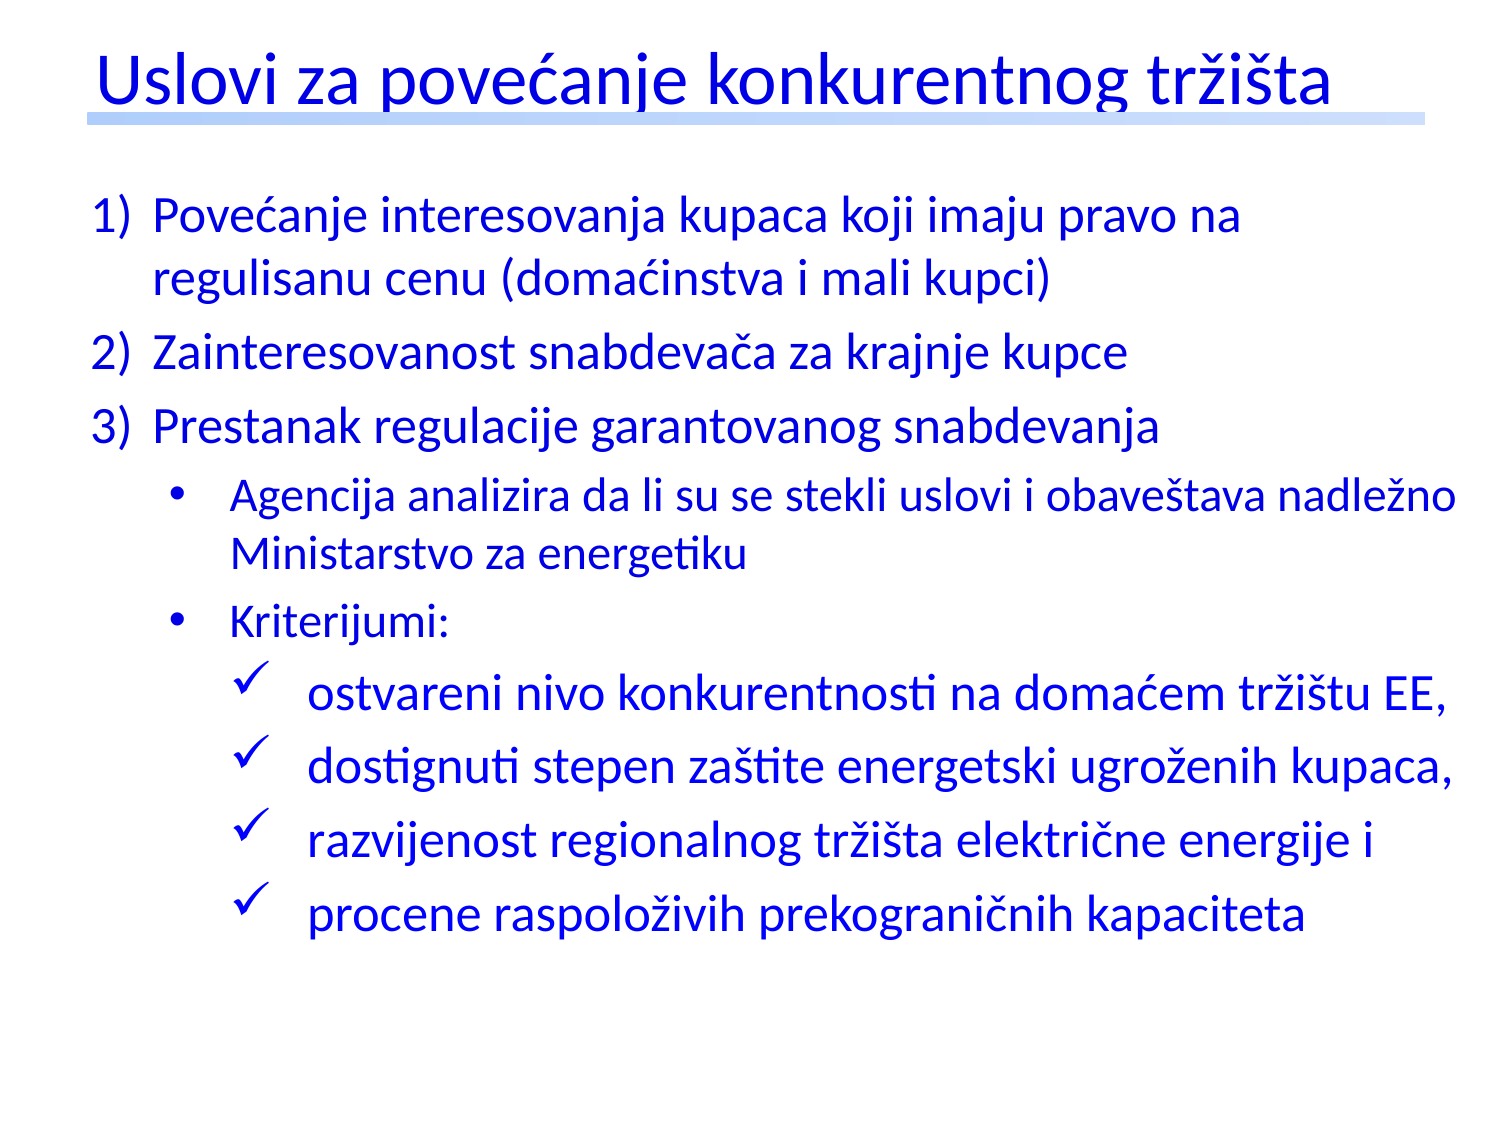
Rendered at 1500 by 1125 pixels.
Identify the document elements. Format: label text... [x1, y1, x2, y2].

subtitle Povećanje interesovanja kupaca koji imaju pravo na regulisanu cenu (domaćinstva i mali kupci) Zainteresovanost snabdevača za krajnje kupce Prestanak regulacije garantovanog snabdevanja Agencija analizira da li su se stekli uslovi i obaveštava nadležno Ministarstvo za energetiku Kriterijumi: ostvareni nivo konkurentnosti na domaćem tržištu EE, dostignuti stepen zaštite energetski ugroženih kupaca, razvijenost regionalnog tržišta električne energije i procene raspoloživih prekograničnih kapaciteta [29, 172, 1483, 978]
title Uslovi za povećanje konkurentnog tržišta [77, 24, 1353, 125]
text_box [87, 112, 1425, 125]
